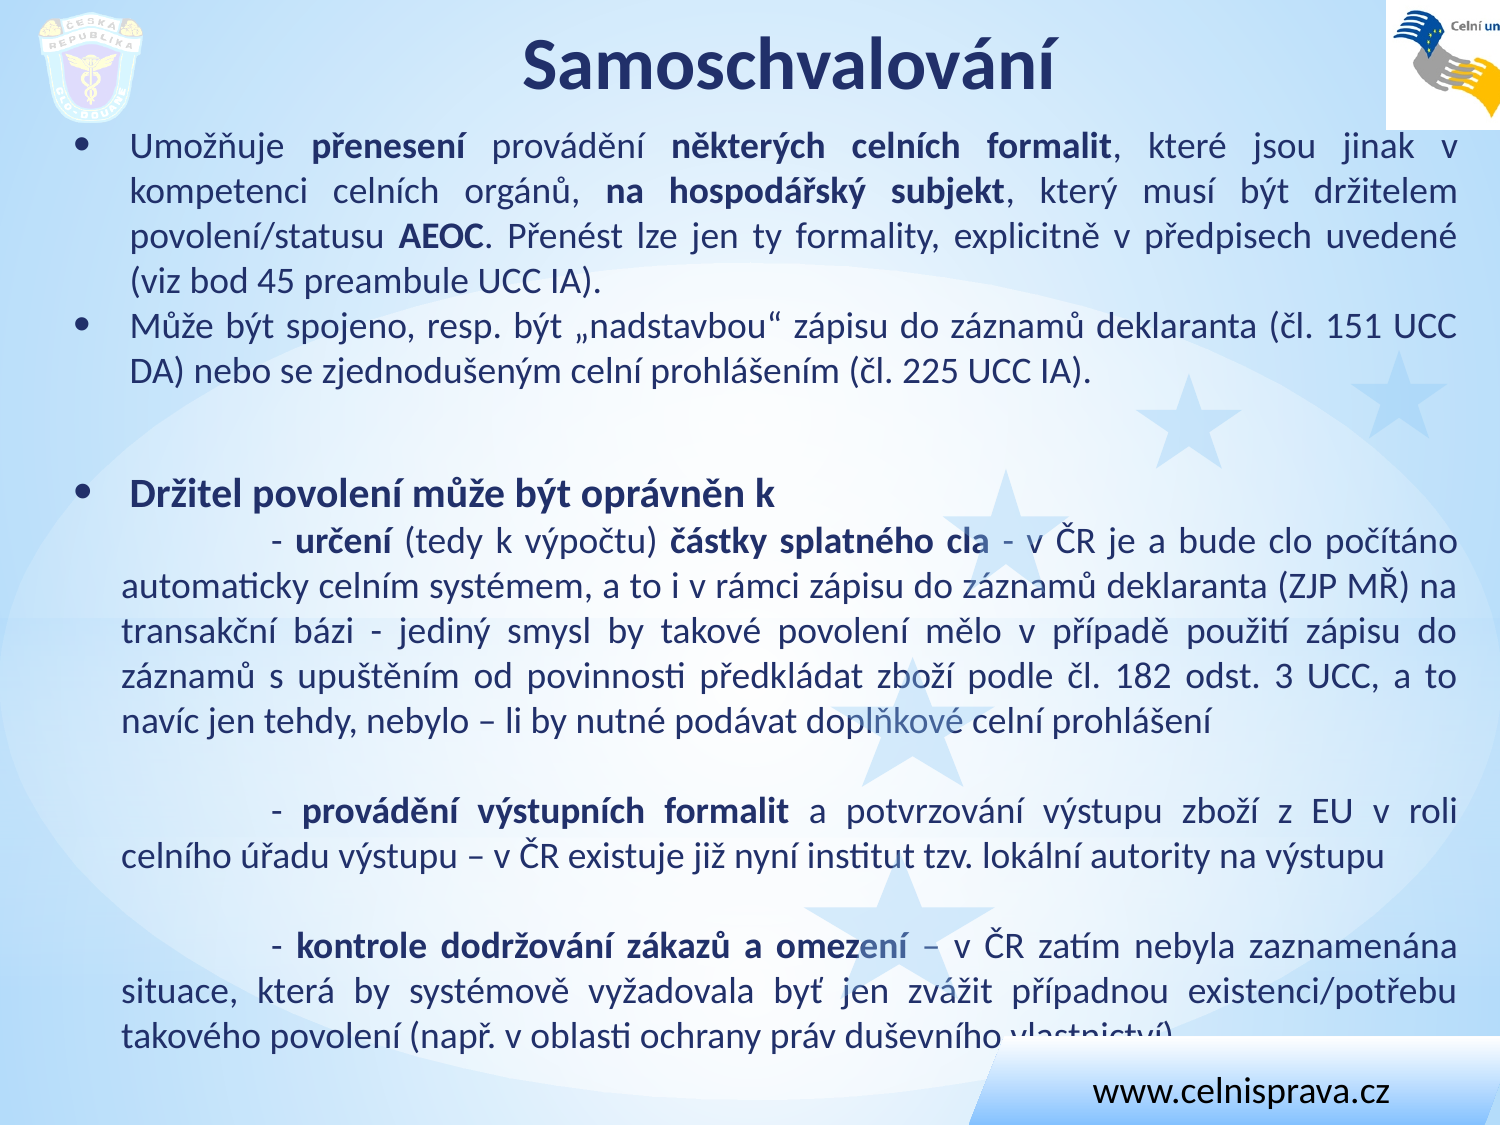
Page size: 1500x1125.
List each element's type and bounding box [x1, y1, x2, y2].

list [29, 113, 33, 1083]
text_box [38, 0, 1500, 1125]
